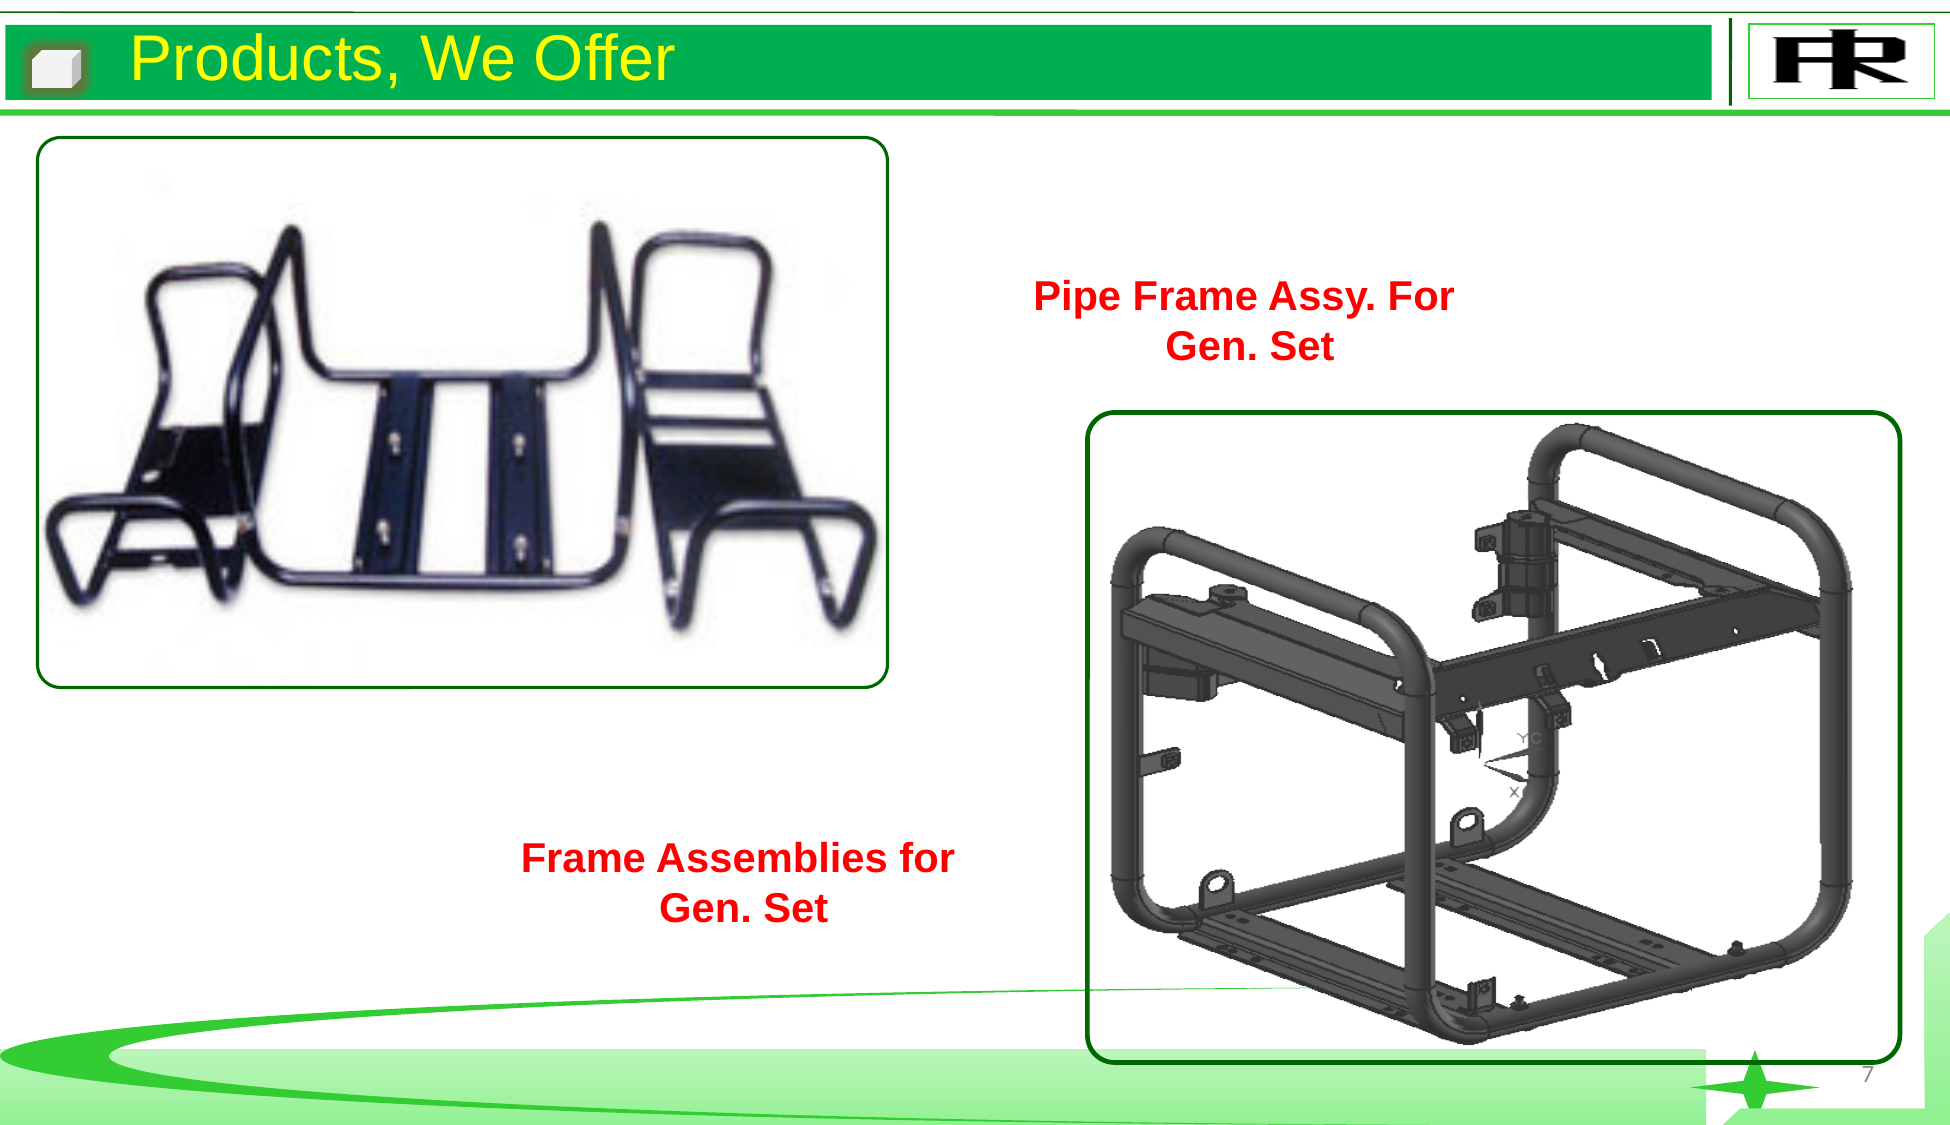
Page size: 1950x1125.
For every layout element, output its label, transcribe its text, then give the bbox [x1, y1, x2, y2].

slide_number 7 [1432, 1072, 1888, 1103]
picture [37, 137, 888, 688]
text_box Pipe Frame Assy. For Gen. Set [898, 273, 1602, 365]
text_box Frame Assemblies for Gen. Set [498, 835, 990, 927]
text_box Products, We Offer [116, 9, 690, 100]
picture [1087, 412, 1901, 1063]
